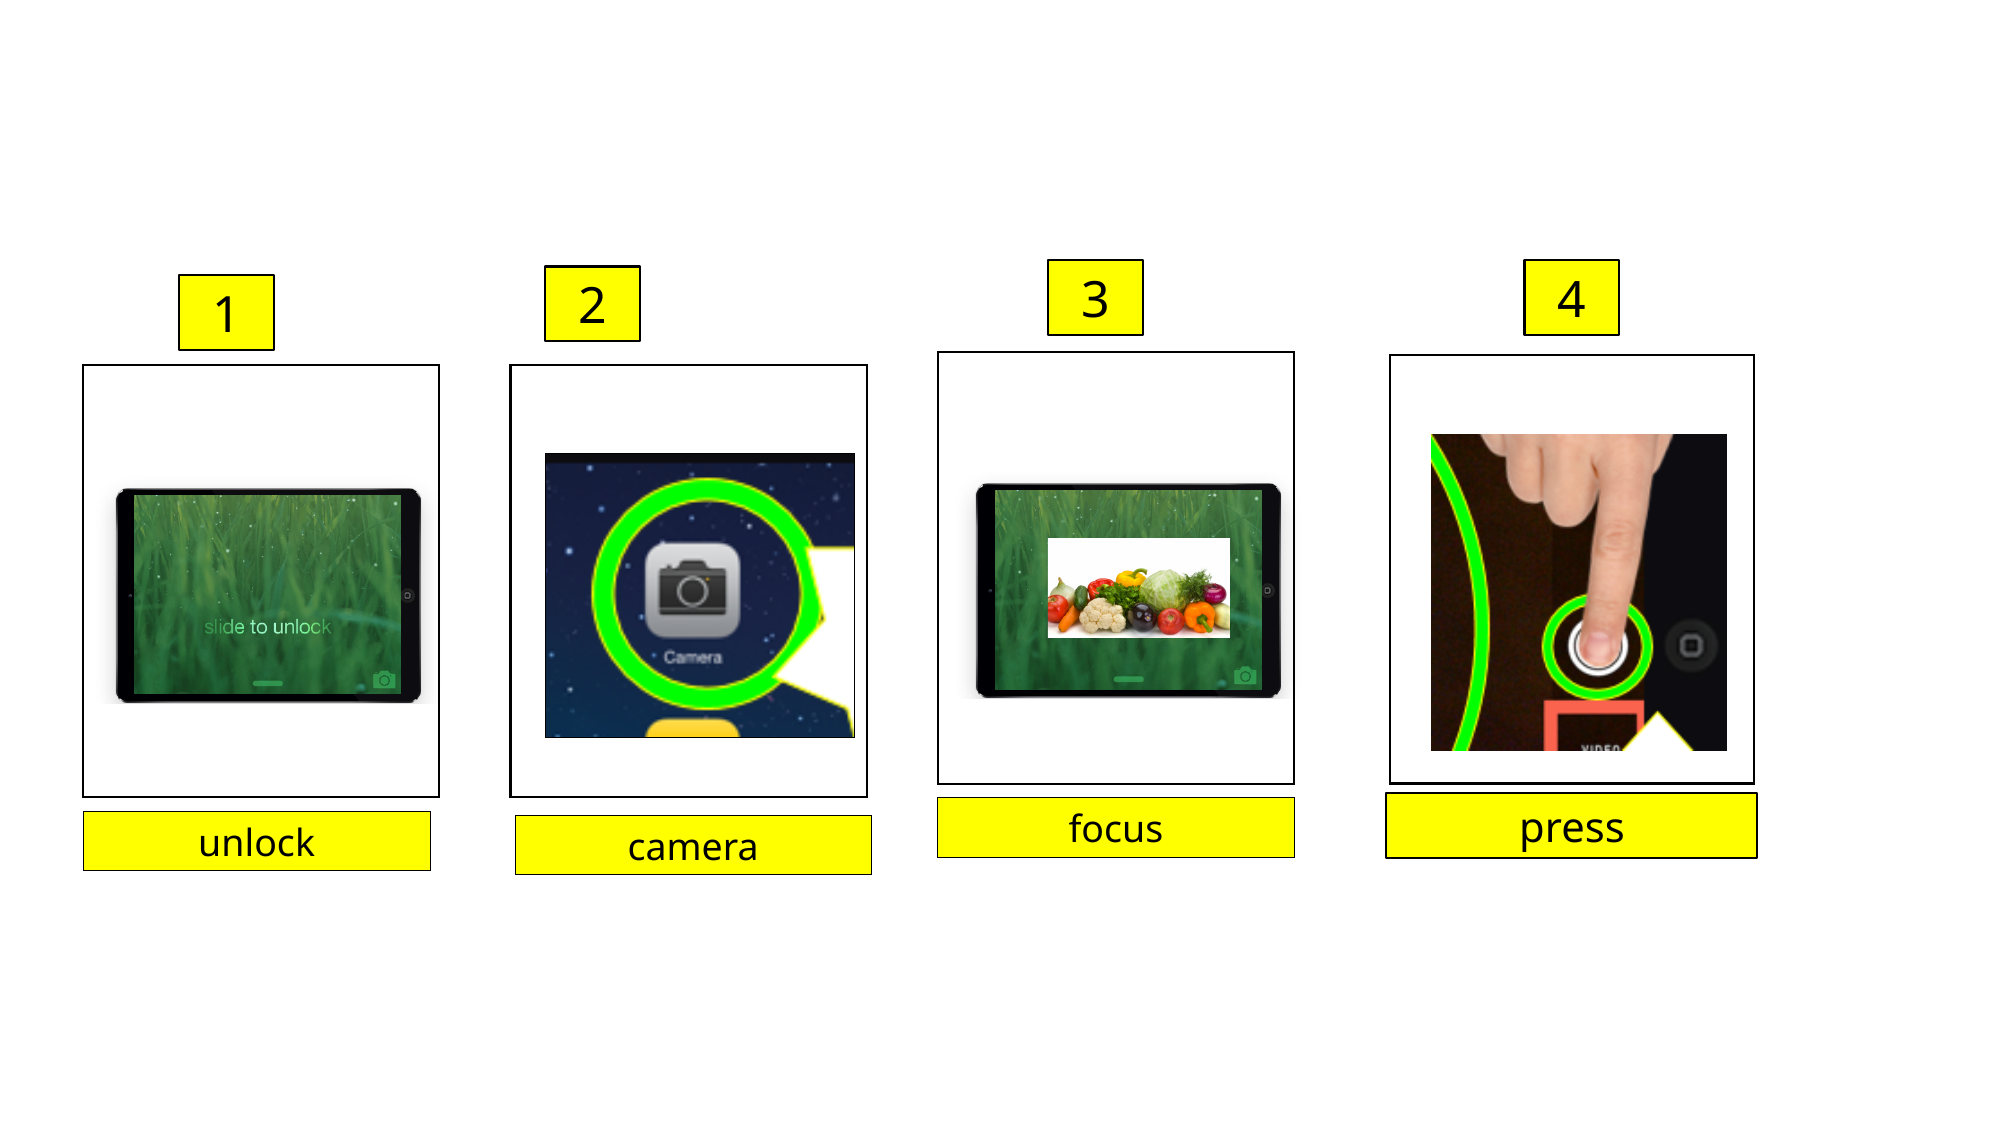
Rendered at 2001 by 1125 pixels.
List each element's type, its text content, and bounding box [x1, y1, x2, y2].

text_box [1386, 355, 1758, 859]
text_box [937, 352, 1295, 859]
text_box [93, 467, 443, 704]
text_box 1 [179, 275, 275, 351]
text_box 2 [545, 266, 640, 342]
picture [545, 453, 855, 738]
text_box 3 [1047, 259, 1143, 335]
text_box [510, 365, 872, 876]
text_box 4 [1524, 259, 1620, 335]
picture [1047, 538, 1230, 638]
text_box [83, 365, 440, 872]
picture [1431, 434, 1727, 751]
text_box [953, 462, 1303, 699]
